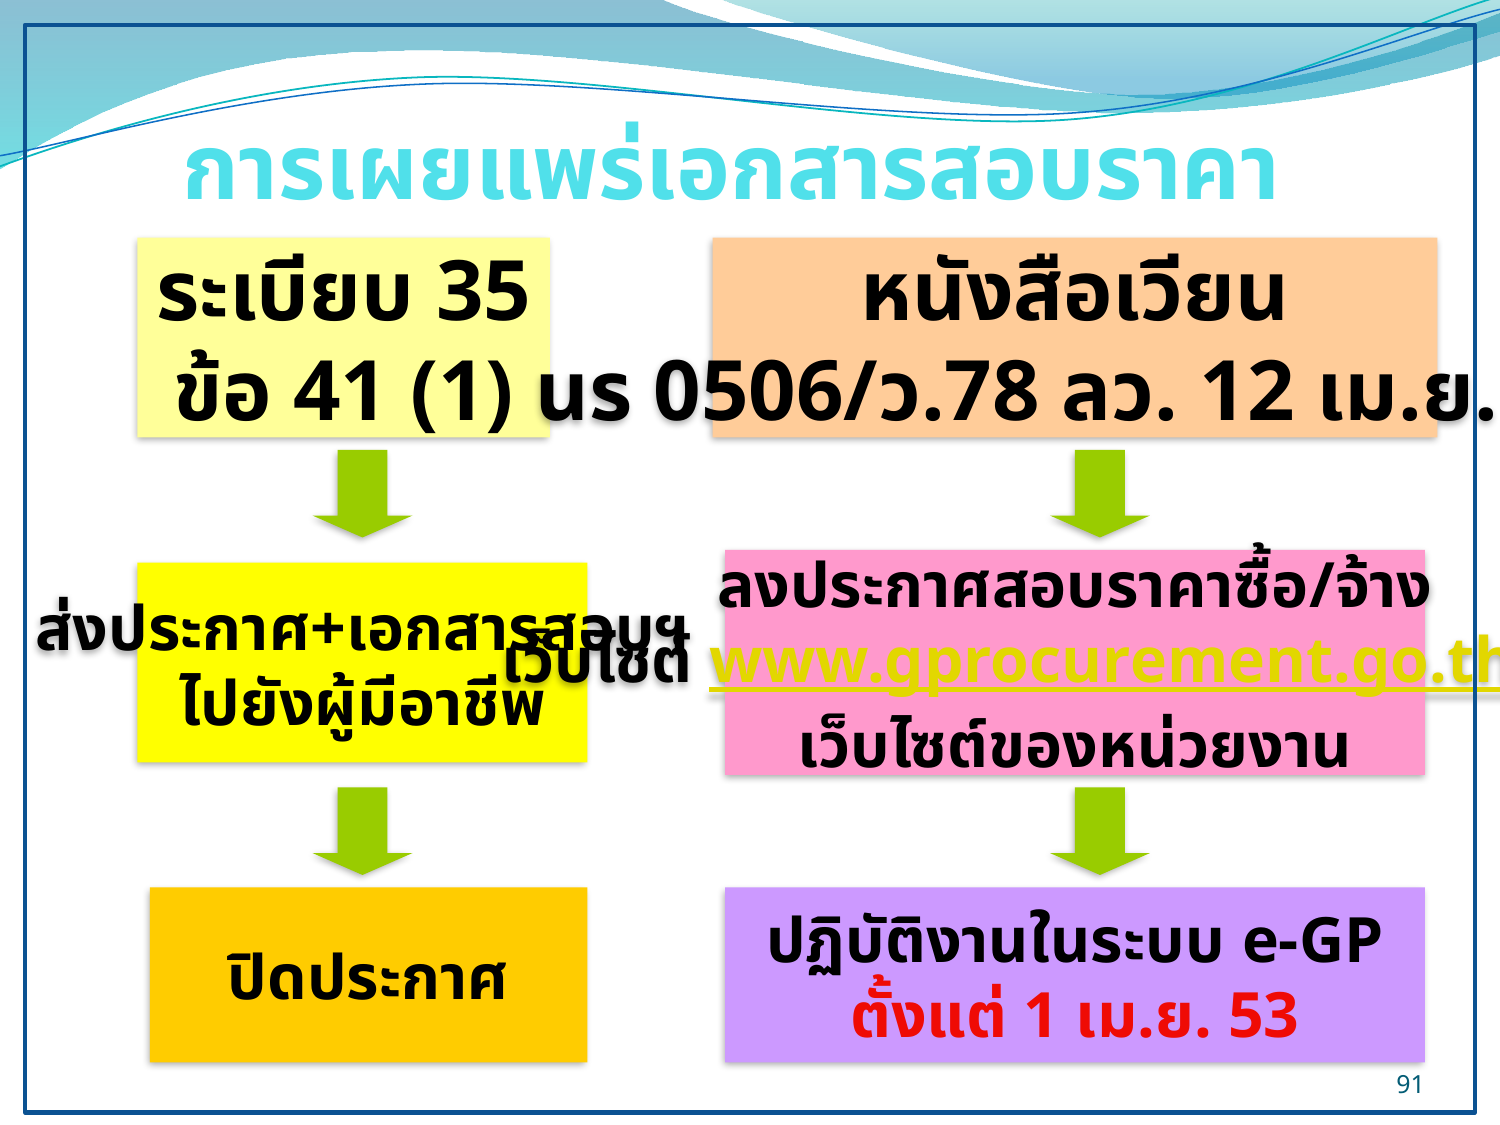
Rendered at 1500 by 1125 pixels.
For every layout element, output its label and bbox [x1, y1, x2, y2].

text_box [23, 23, 1477, 1115]
